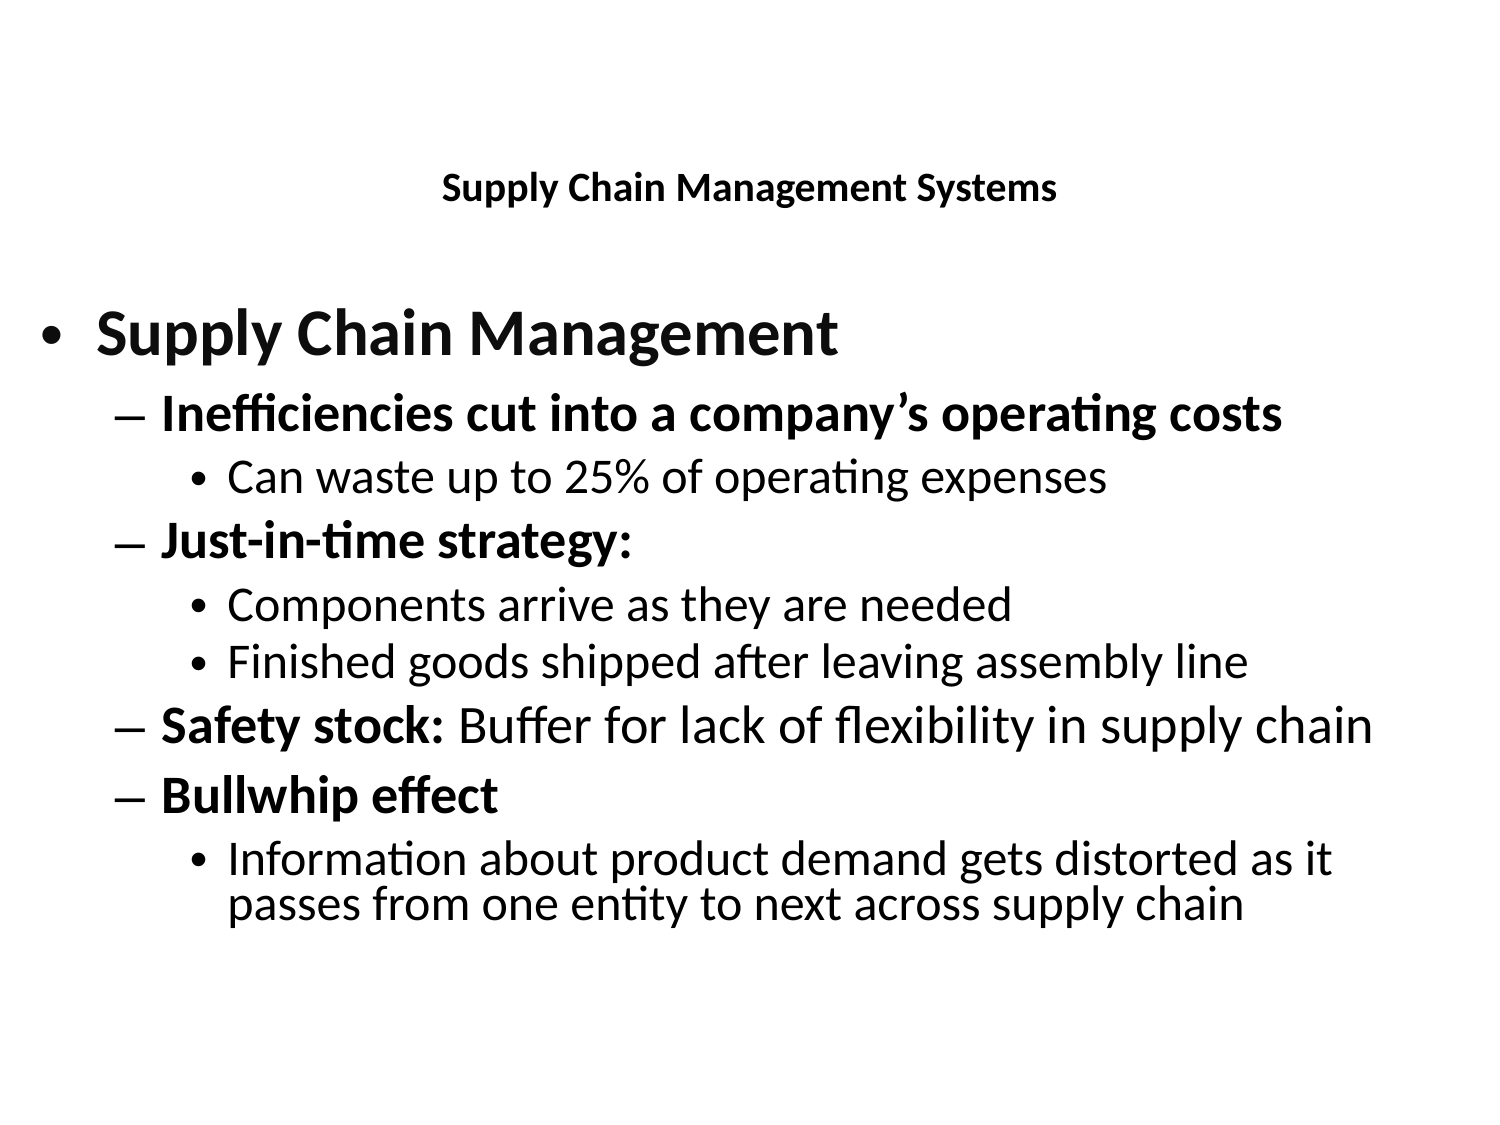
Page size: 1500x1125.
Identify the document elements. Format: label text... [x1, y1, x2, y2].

list Supply Chain Management Inefficiencies cut into a company’s operating costs Can waste up to 25% of operating expenses Just-in-time strategy: Components arrive as they are needed Finished goods shipped after leaving assembly line Safety stock: Buffer for lack of flexibility in supply chain Bullwhip effect Information about product demand gets distorted as it passes from one entity to next across supply chain [24, 299, 1475, 1038]
list Supply Chain Management Systems [0, 162, 1500, 225]
